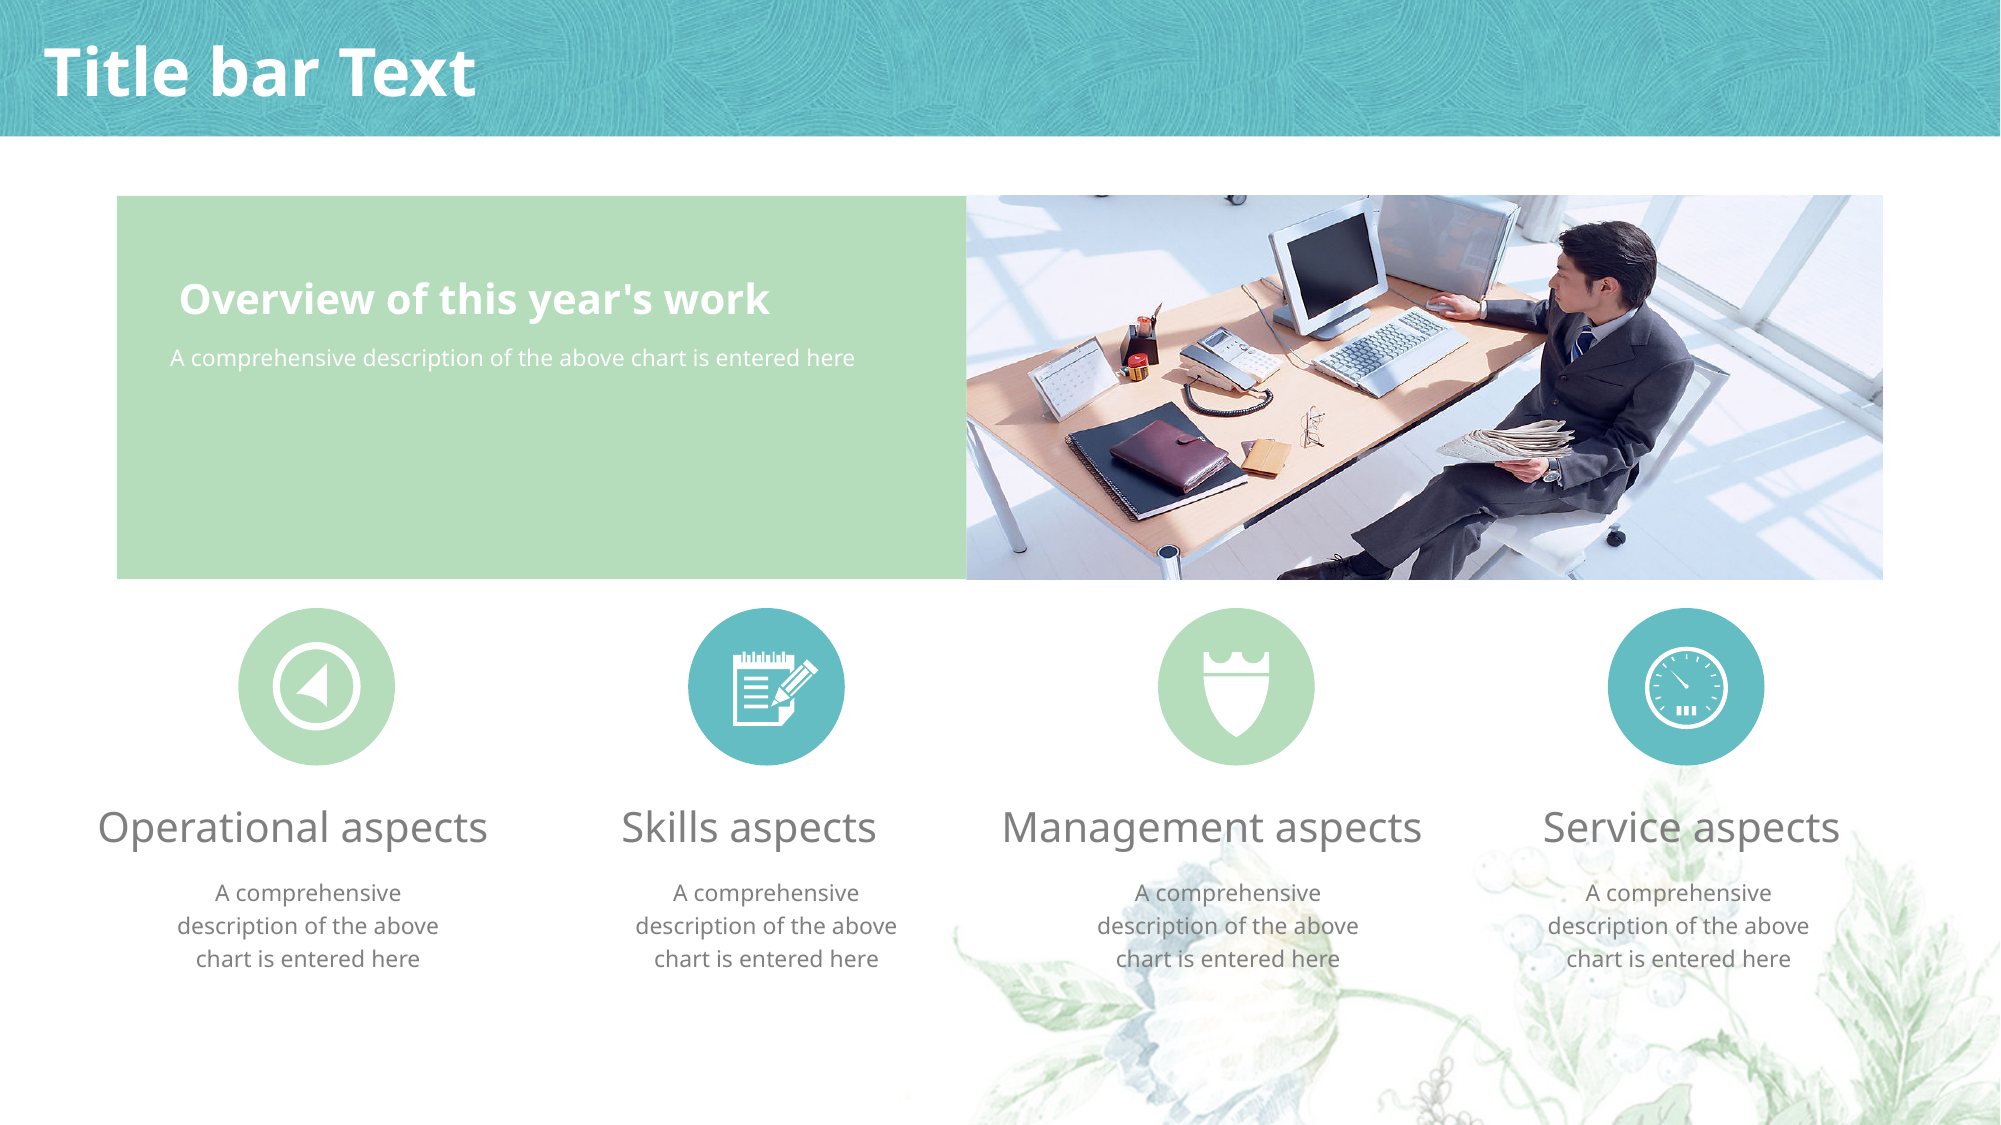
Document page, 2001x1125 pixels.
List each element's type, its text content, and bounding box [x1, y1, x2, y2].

text_box Management aspects [966, 802, 1458, 850]
text_box A comprehensive description of the above chart is entered here [1503, 862, 1854, 982]
text_box [1157, 606, 1316, 767]
text_box Overview of this year's work [163, 274, 881, 322]
text_box Operational aspects [39, 802, 547, 850]
text_box A comprehensive description of the above chart is entered here [591, 862, 942, 982]
text_box [687, 606, 846, 767]
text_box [1644, 646, 1728, 730]
text_box [116, 195, 967, 580]
text_box A comprehensive description of the above chart is entered here [133, 862, 484, 982]
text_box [733, 651, 819, 726]
title Title bar Text [28, 29, 1754, 120]
text_box [967, 195, 1883, 580]
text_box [272, 642, 361, 731]
text_box A comprehensive description of the above chart is entered here [150, 328, 918, 382]
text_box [1203, 651, 1270, 738]
picture [0, 0, 2001, 1125]
text_box A comprehensive description of the above chart is entered here [1053, 862, 1404, 982]
text_box Skills aspects [574, 802, 925, 850]
text_box Service aspects [1523, 802, 1860, 850]
text_box [1606, 606, 1766, 767]
text_box [237, 606, 396, 767]
